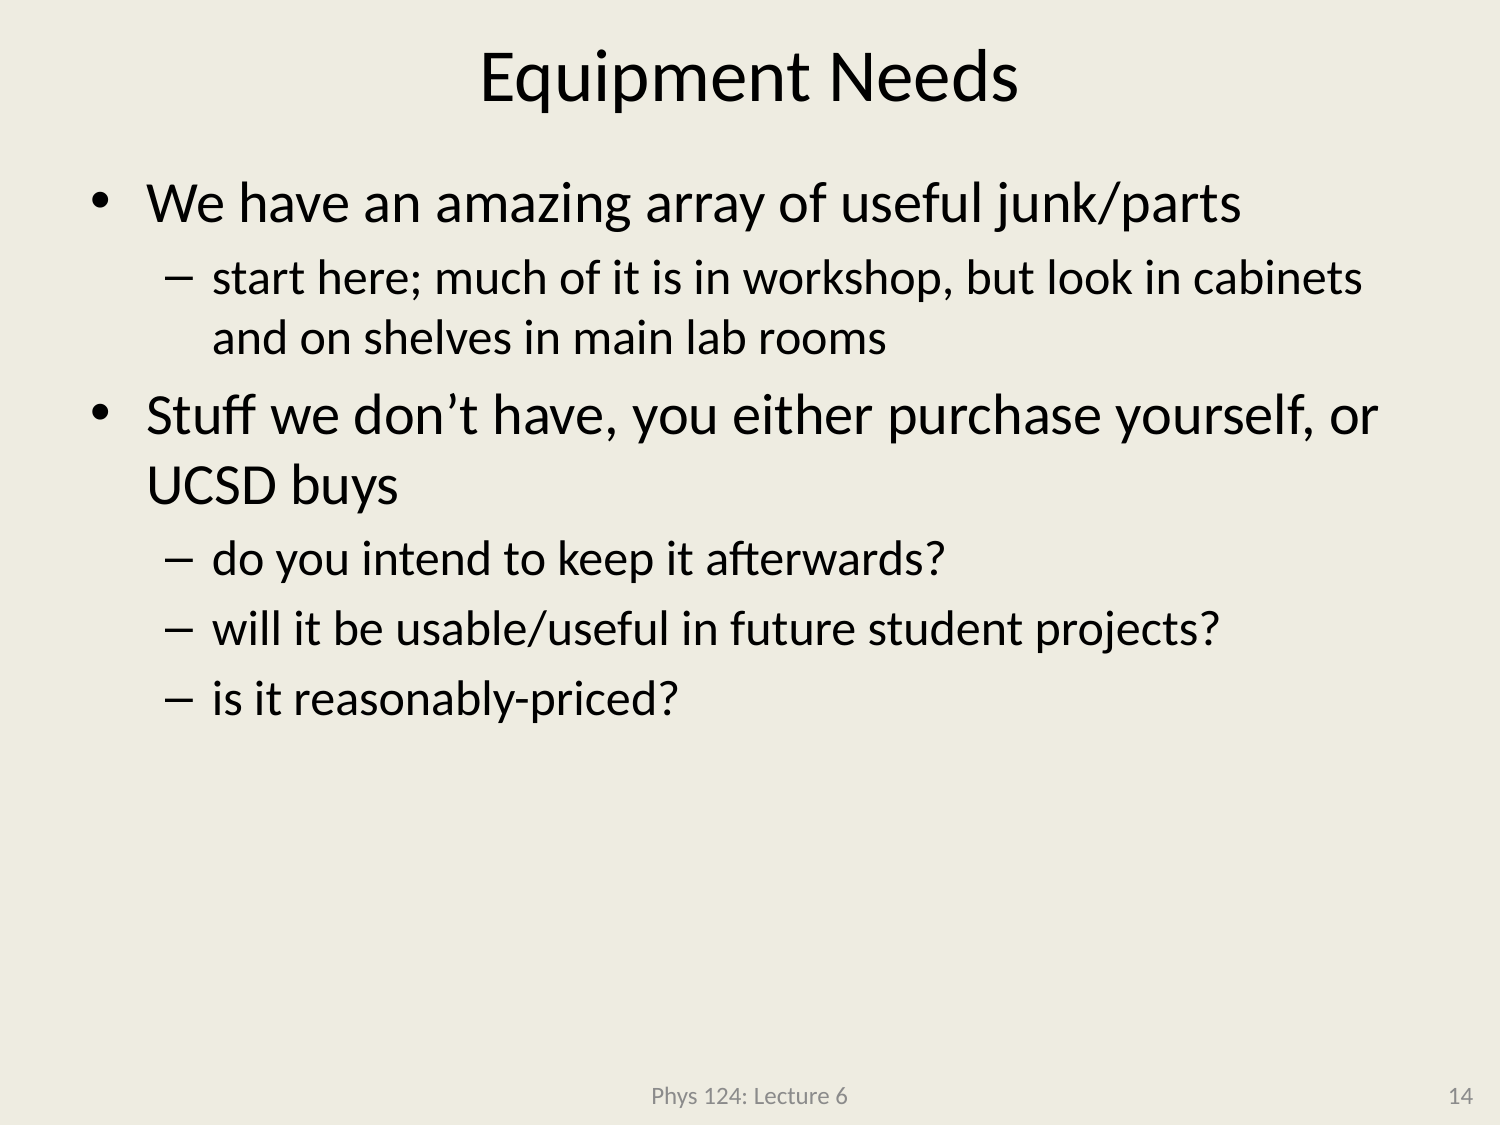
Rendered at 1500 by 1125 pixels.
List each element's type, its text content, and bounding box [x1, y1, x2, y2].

title Equipment Needs [75, 11, 1425, 131]
list We have an amazing array of useful junk/parts start here; much of it is in workshop, but look in cabinets and on shelves in main lab rooms Stuff we don’t have, you either purchase yourself, or UCSD buys do you intend to keep it afterwards? will it be usable/useful in future student projects? is it reasonably-priced? [75, 156, 1425, 1065]
slide_number 14 [1138, 1064, 1489, 1125]
footer Phys 124: Lecture 6 [512, 1064, 988, 1125]
